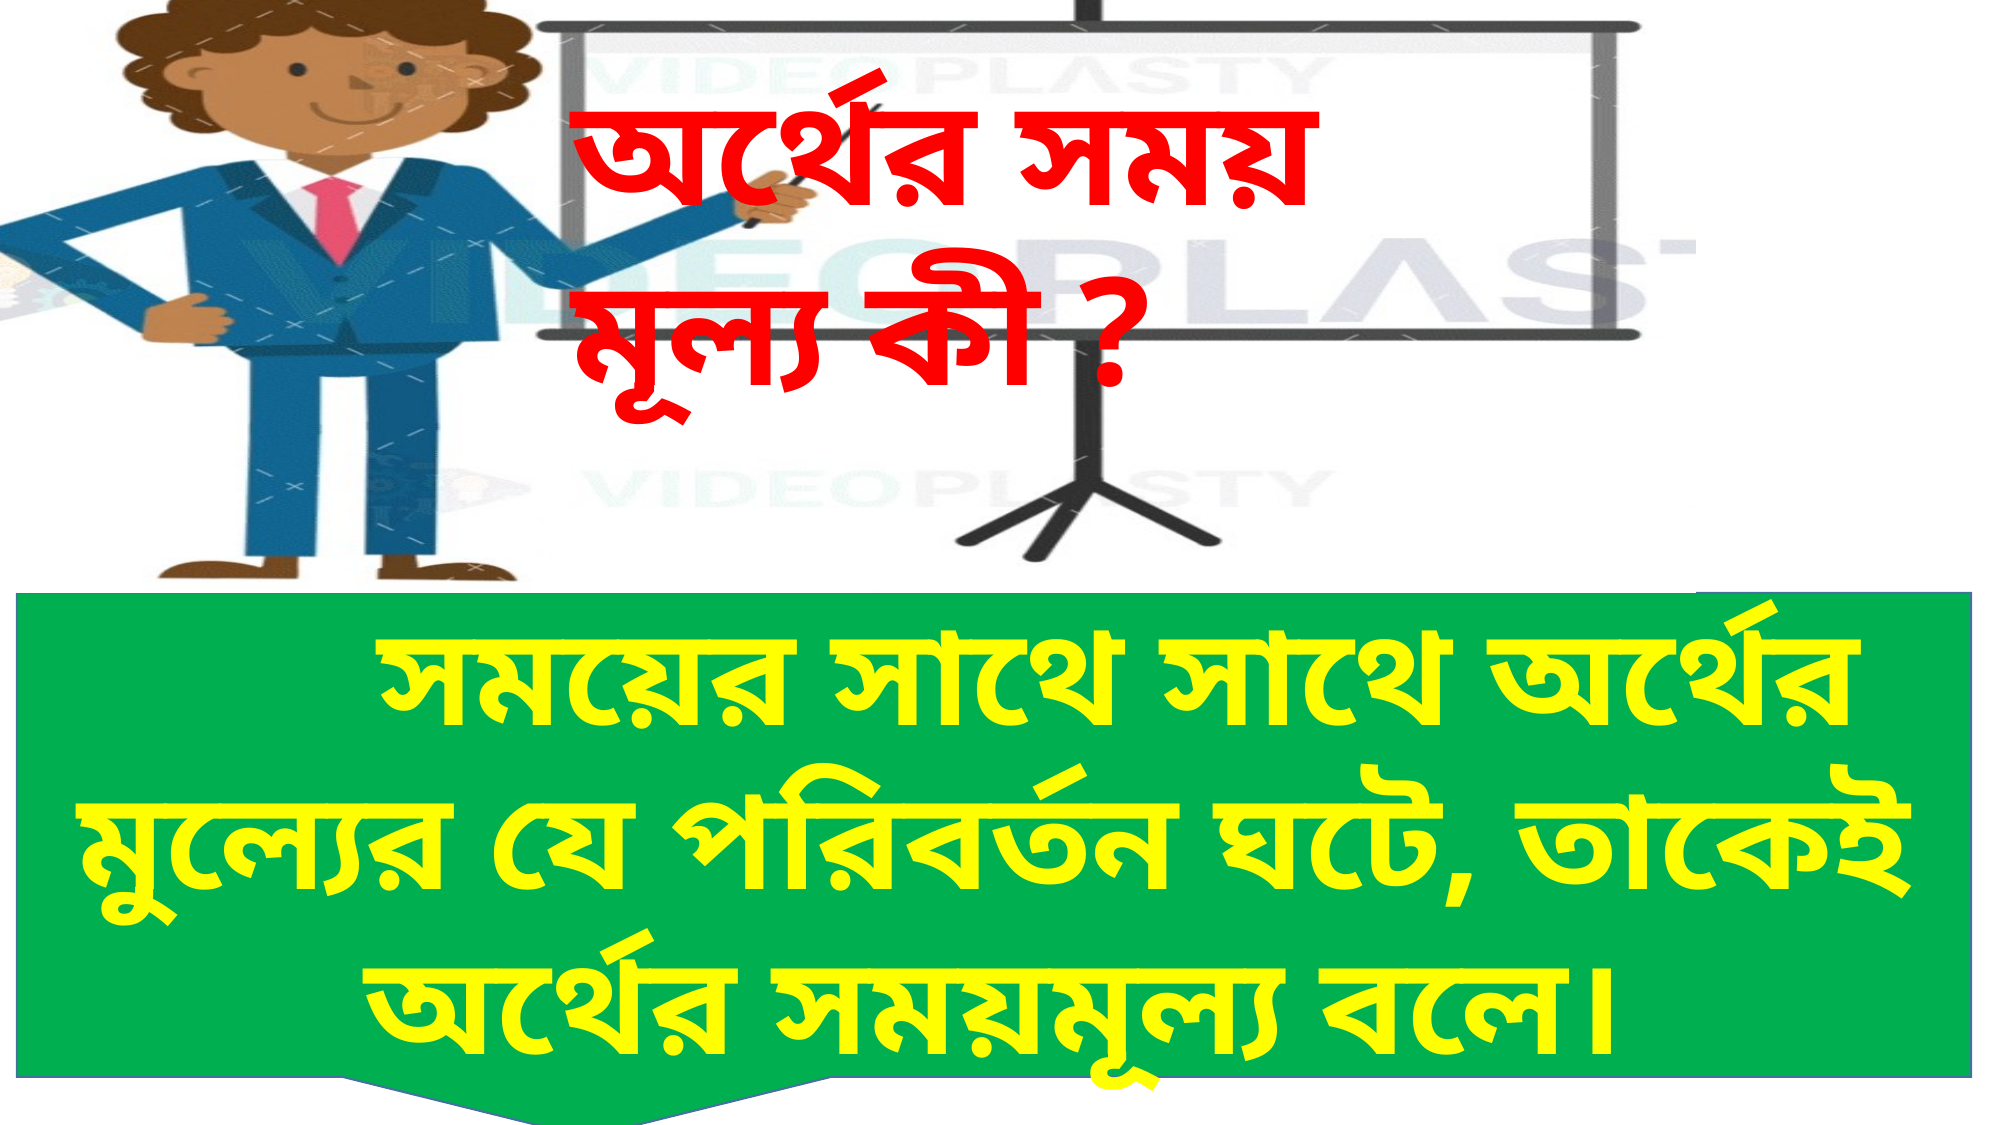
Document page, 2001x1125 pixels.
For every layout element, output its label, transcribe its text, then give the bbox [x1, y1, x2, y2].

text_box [0, 0, 1696, 593]
text_box সময়ের সাথে সাথে অর্থের মুল্যের যে পরিবর্তন ঘটে, তাকেই অর্থের সময়মূল্য বলে। [15, 591, 1973, 1125]
